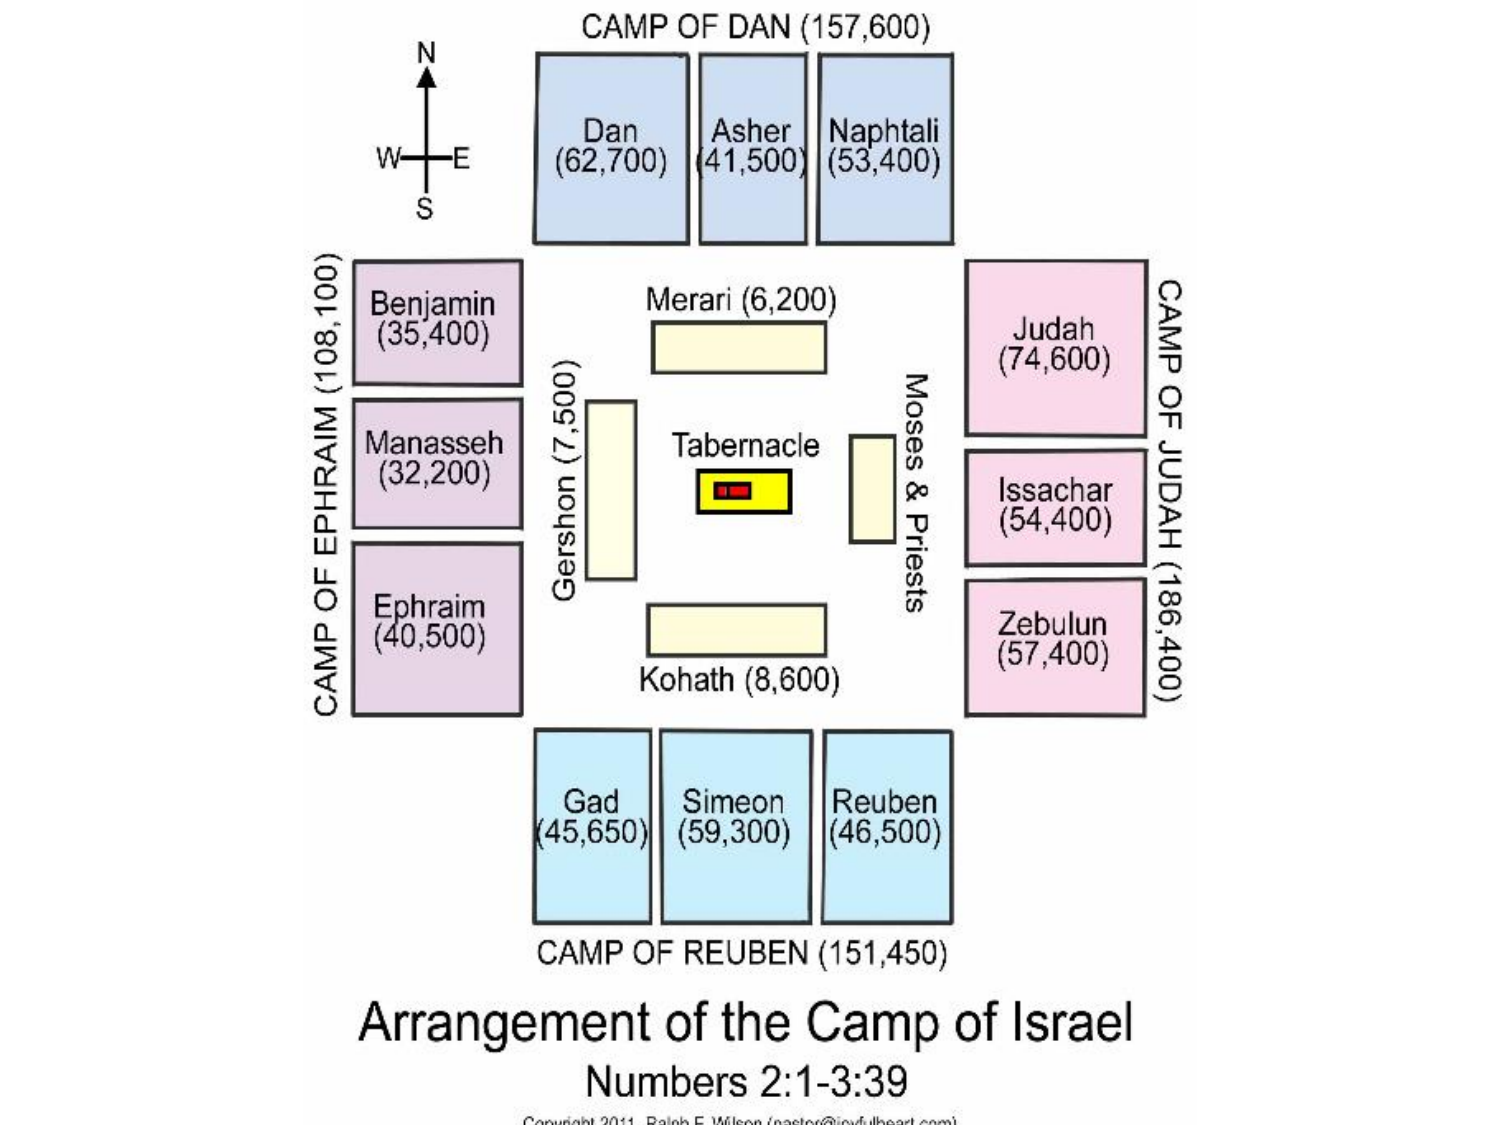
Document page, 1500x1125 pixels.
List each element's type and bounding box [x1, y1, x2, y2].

picture [303, 0, 1197, 1125]
